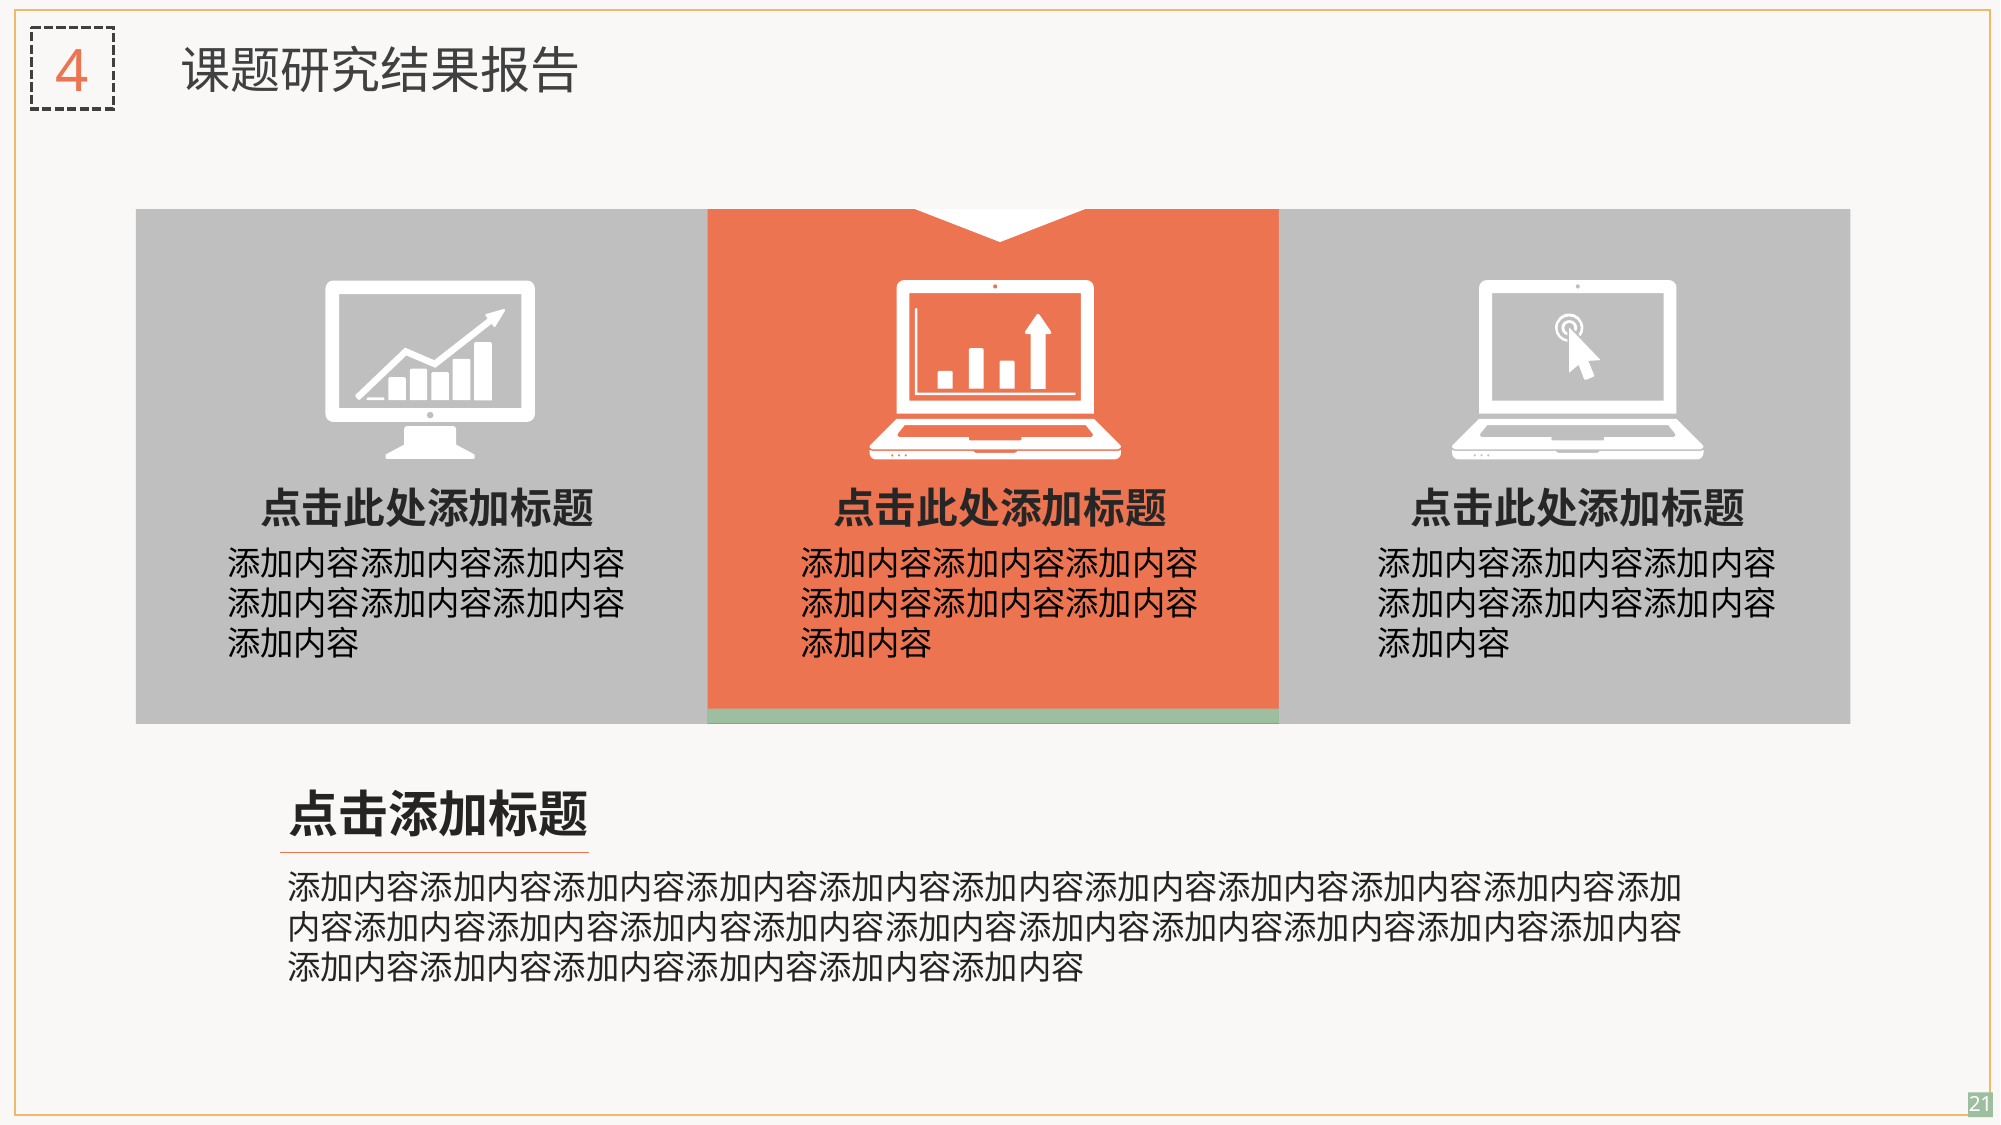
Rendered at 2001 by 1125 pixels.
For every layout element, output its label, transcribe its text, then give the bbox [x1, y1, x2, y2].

text_box 点击添加标题 [273, 774, 604, 850]
text_box [706, 708, 1280, 724]
text_box 课题研究结果报告 [110, 26, 651, 110]
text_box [869, 280, 1122, 460]
text_box [914, 208, 1086, 244]
text_box 添加内容添加内容添加内容添加内容添加内容添加内容添加内容 [785, 534, 1215, 670]
text_box [706, 208, 1278, 708]
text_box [325, 280, 535, 459]
text_box 点击此处添加标题 [230, 474, 625, 534]
text_box 添加内容添加内容添加内容添加内容添加内容添加内容添加内容 [1363, 534, 1793, 670]
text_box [1451, 280, 1704, 460]
text_box [1278, 208, 1852, 725]
text_box 添加内容添加内容添加内容添加内容添加内容添加内容添加内容 [212, 534, 642, 670]
text_box [135, 208, 706, 725]
text_box 添加内容添加内容添加内容添加内容添加内容添加内容添加内容添加内容添加内容添加内容添加内容添加内容添加内容添加内容添加内容添加内容添加内容添加内容添加内容添加内容添加内容添加内容添加内容添加内容添加内容添加内容添加内容 [272, 858, 1729, 994]
text_box 点击此处添加标题 [802, 474, 1197, 534]
text_box [14, 9, 1991, 1116]
text_box 点击此处添加标题 [1380, 474, 1775, 534]
text_box 21 [1947, 1091, 2000, 1118]
text_box 4 [30, 26, 114, 110]
